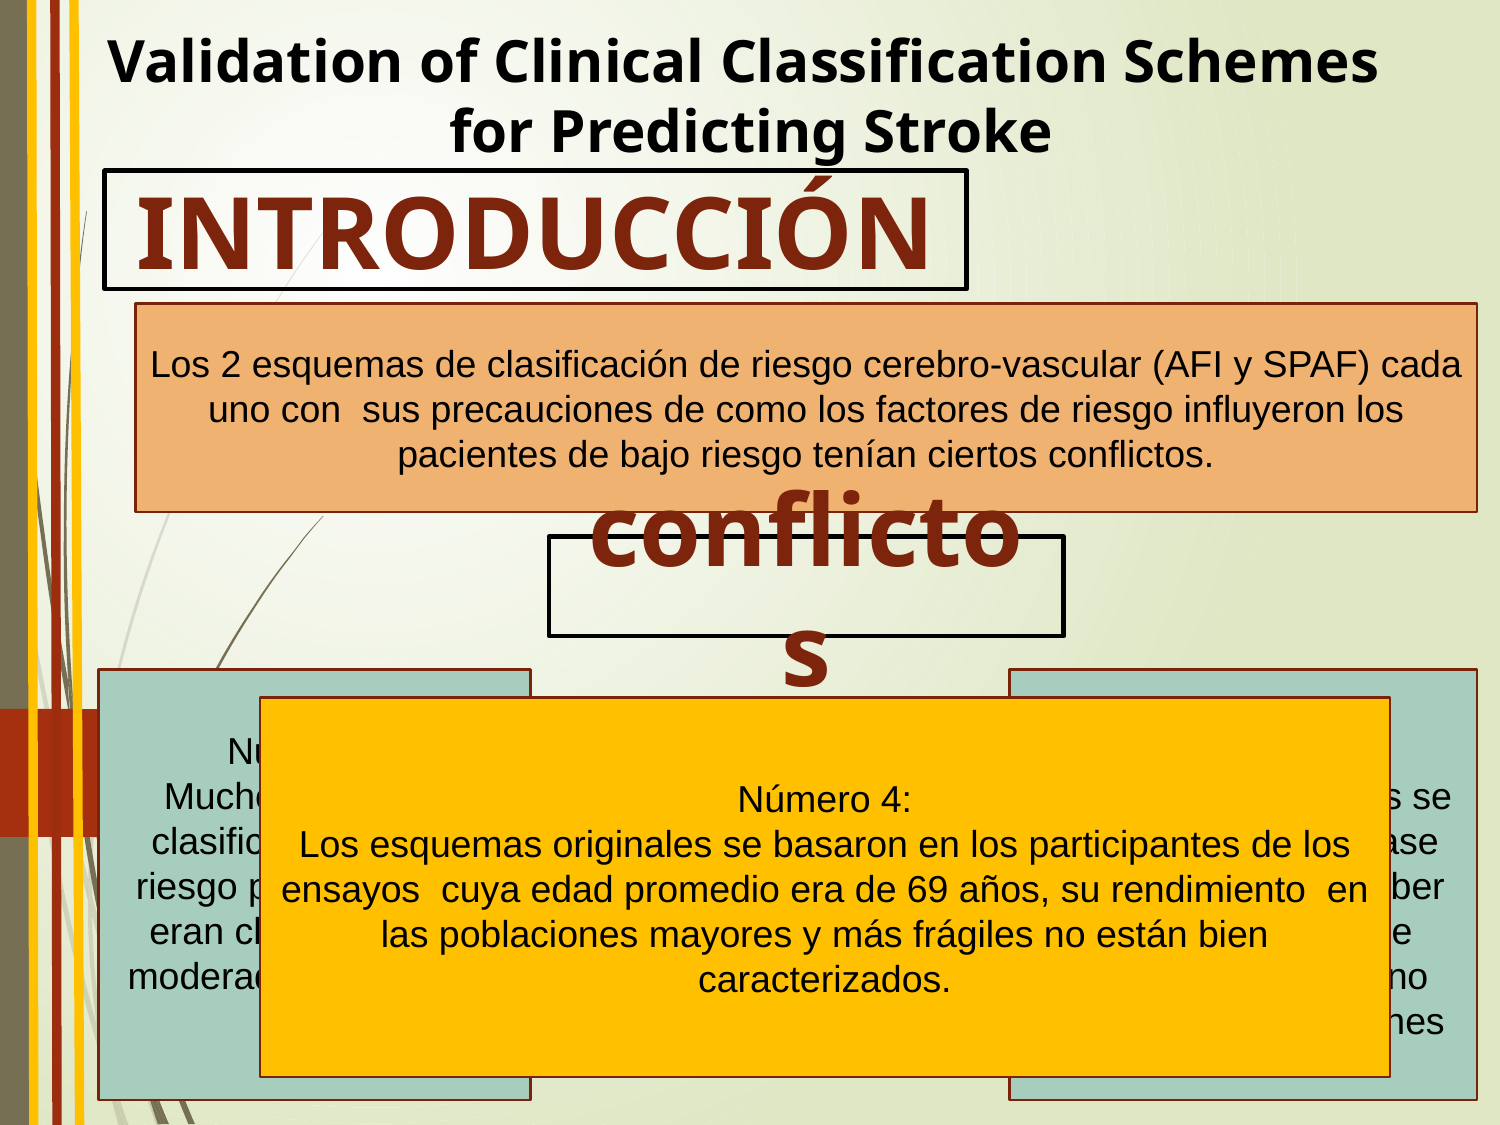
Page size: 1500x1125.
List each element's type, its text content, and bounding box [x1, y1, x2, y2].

text_box Numero 1: Muchos pacientes clasificados de bajo riesgo por una escala eran clasificados de moderado o alto por la otra. [97, 668, 532, 1101]
text_box conflictos [548, 535, 1065, 637]
text_box Numero 3: Ambas clasificaciones se obtuvieron de una base de dato y se pudo haber obtenido factores de riesgo aparentes y no verdaderas asociaciones [1008, 668, 1478, 1101]
text_box INTRODUCCIÓN [103, 169, 968, 290]
text_box Los 2 esquemas de clasificación de riesgo cerebro-vascular (AFI y SPAF) cada uno con sus precauciones de como los factores de riesgo influyeron los pacientes de bajo riesgo tenían ciertos conflictos. [134, 302, 1478, 513]
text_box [73, 0, 80, 1125]
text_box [54, 0, 58, 1125]
text_box Número 4: Los esquemas originales se basaron en los participantes de los ensayos cuya edad promedio era de 69 años, su rendimiento en las poblaciones mayores y más frágiles no están bien caracterizados. [259, 696, 1391, 1078]
text_box Validation of Clinical Classification Schemes for Predicting Stroke [92, 16, 1395, 172]
